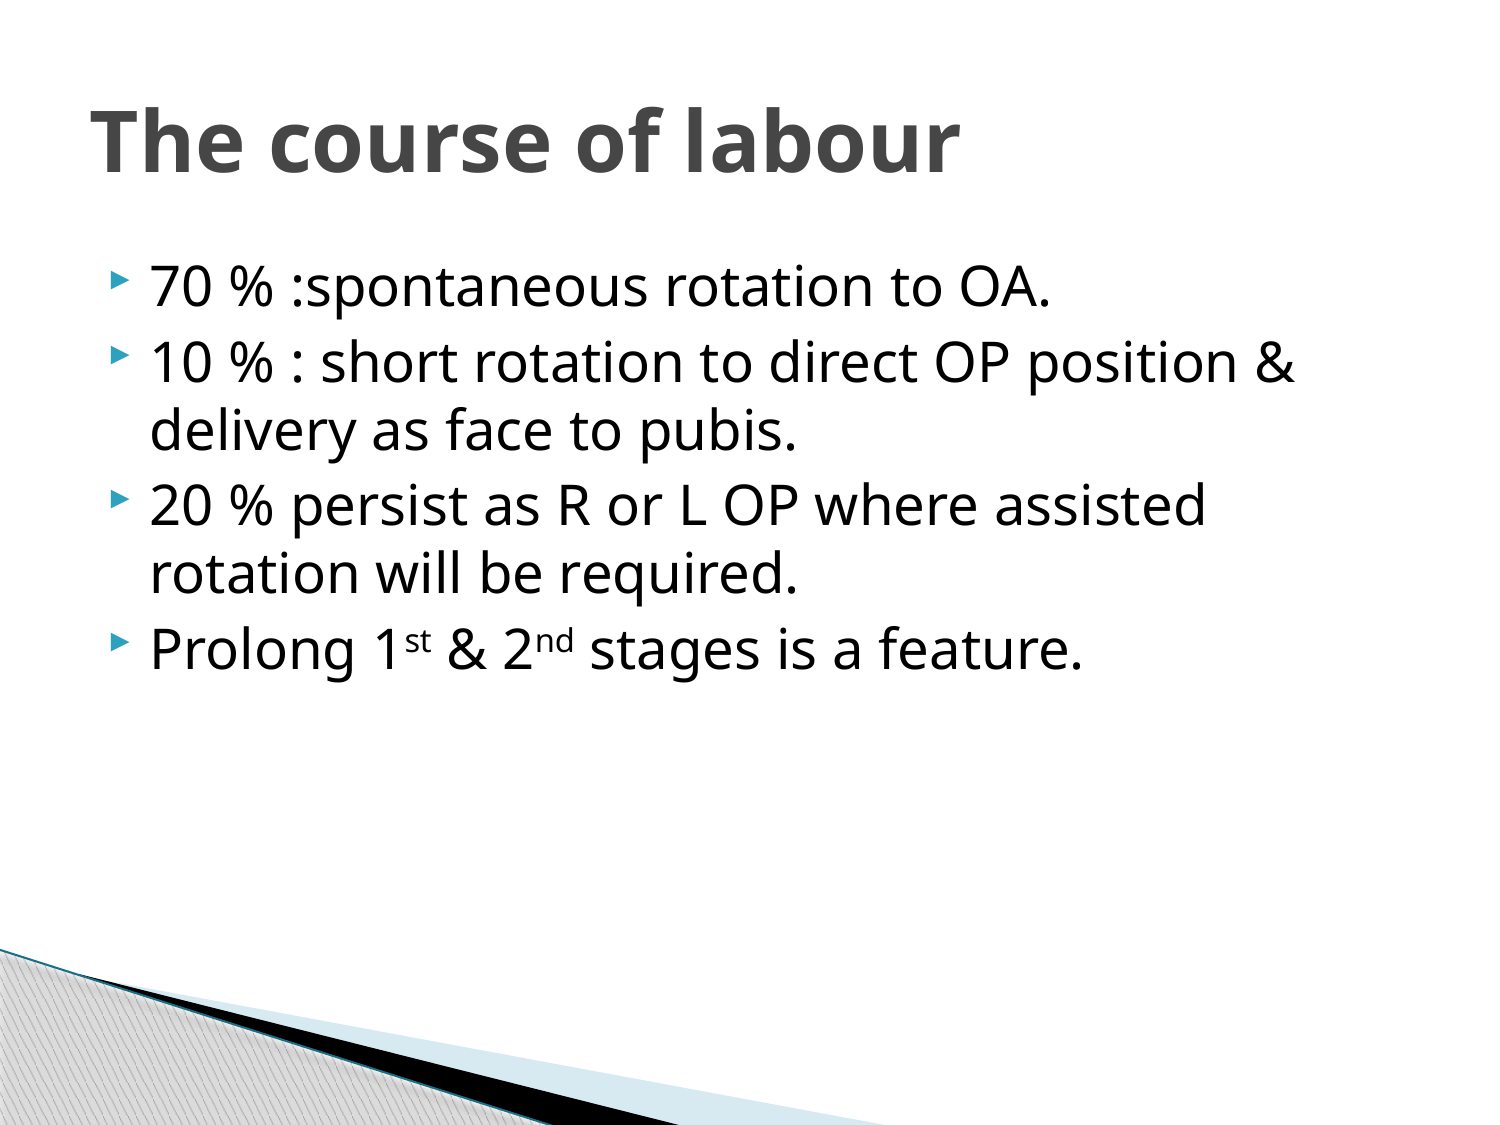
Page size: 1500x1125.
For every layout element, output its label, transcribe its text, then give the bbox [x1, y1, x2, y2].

title The course of labour [75, 45, 1425, 233]
list 70 % :spontaneous rotation to OA. 10 % : short rotation to direct OP position & delivery as face to pubis. 20 % persist as R or L OP where assisted rotation will be required. Prolong 1st & 2nd stages is a feature. [75, 243, 1425, 986]
